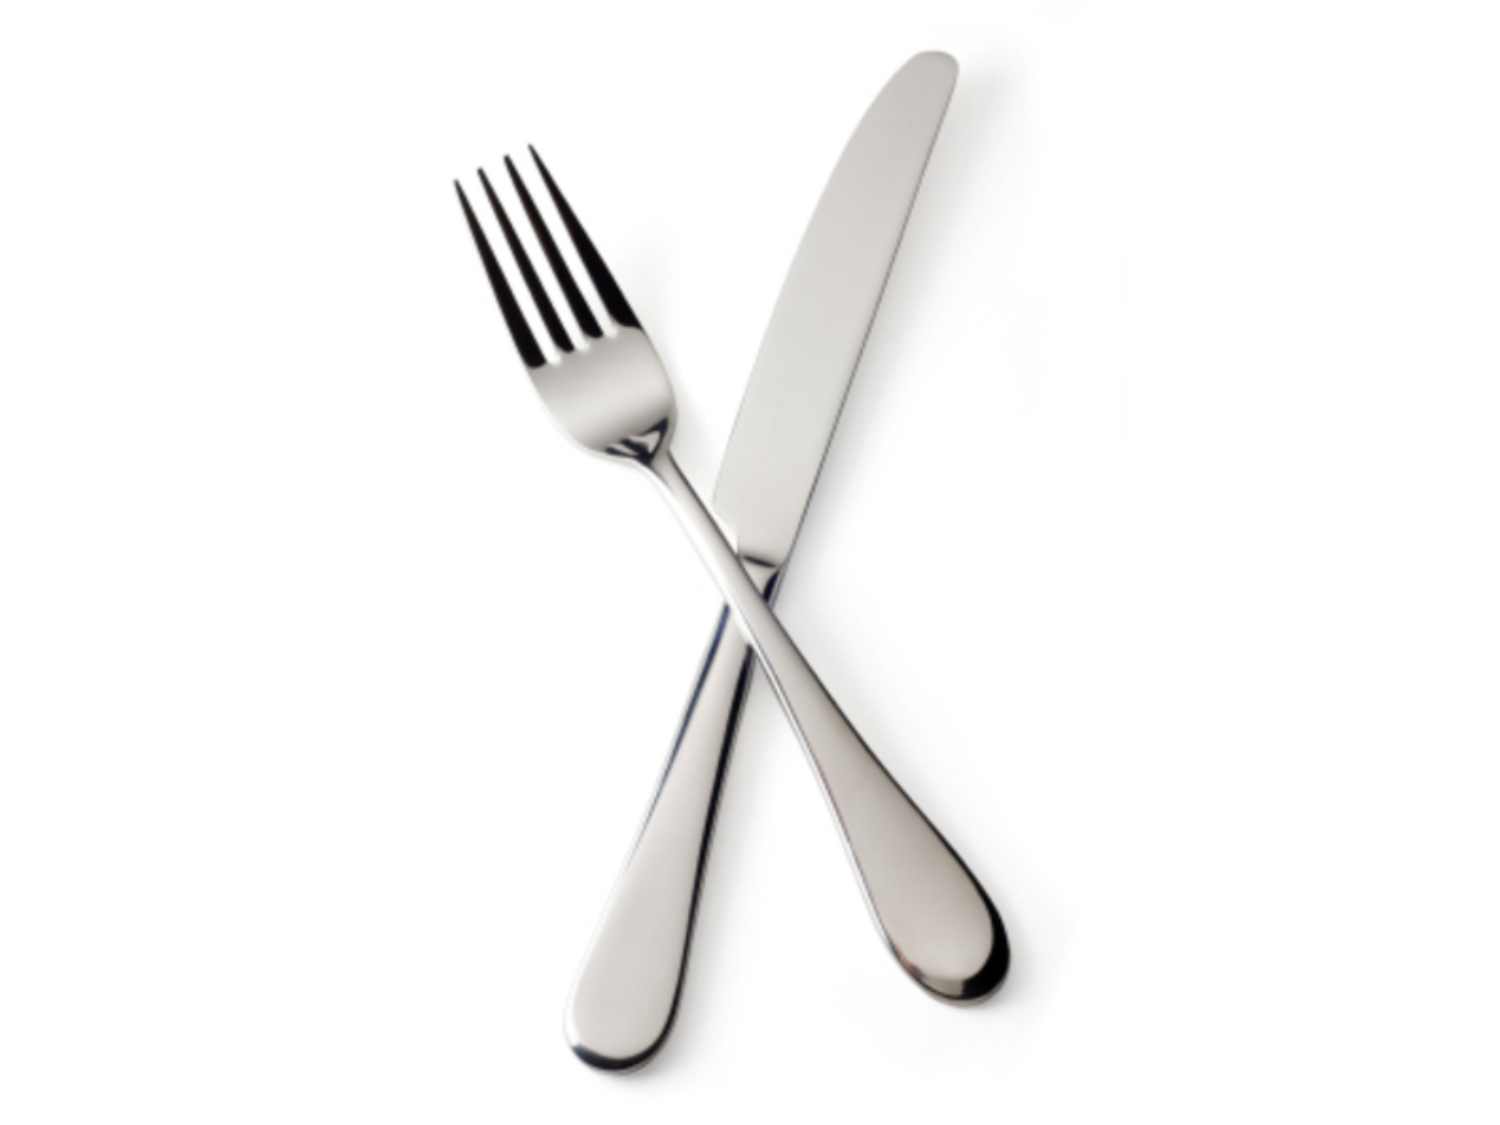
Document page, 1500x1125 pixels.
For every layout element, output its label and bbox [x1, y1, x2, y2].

picture [371, 0, 1129, 1125]
